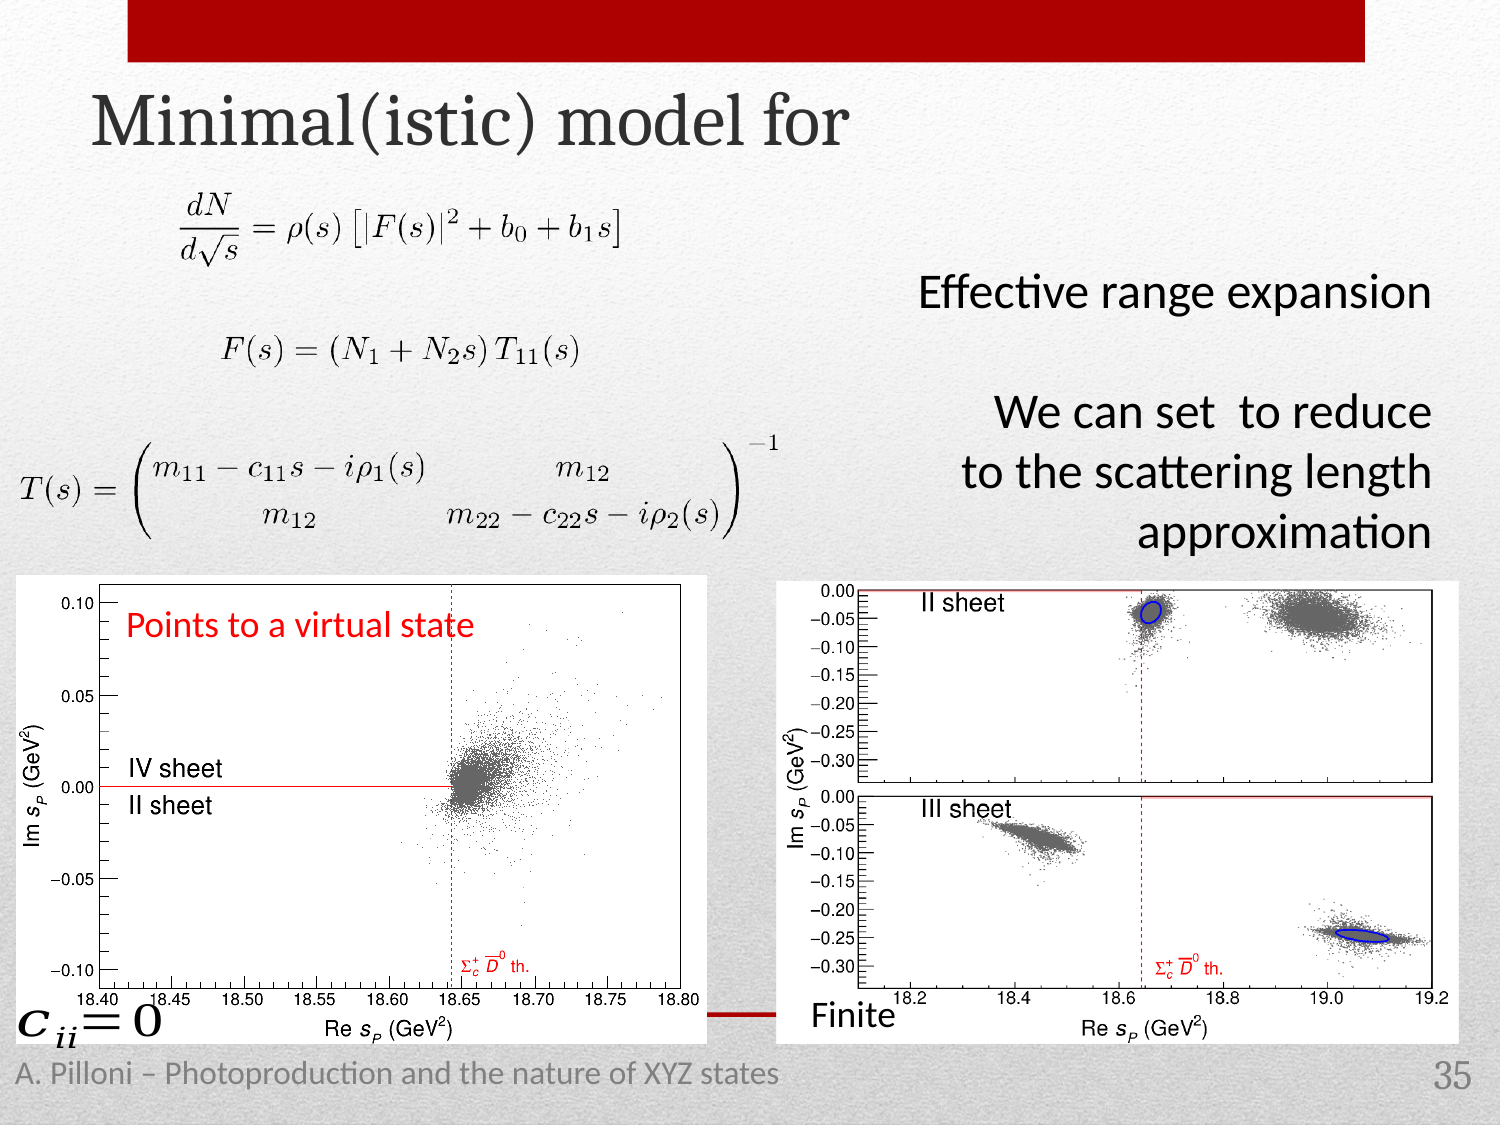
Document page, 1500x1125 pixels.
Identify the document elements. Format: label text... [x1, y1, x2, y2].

picture [5, 182, 1460, 1045]
text_box A. Pilloni – Photoproduction and the nature of XYZ states [0, 1043, 1091, 1099]
slide_number 35 [1362, 1043, 1488, 1104]
